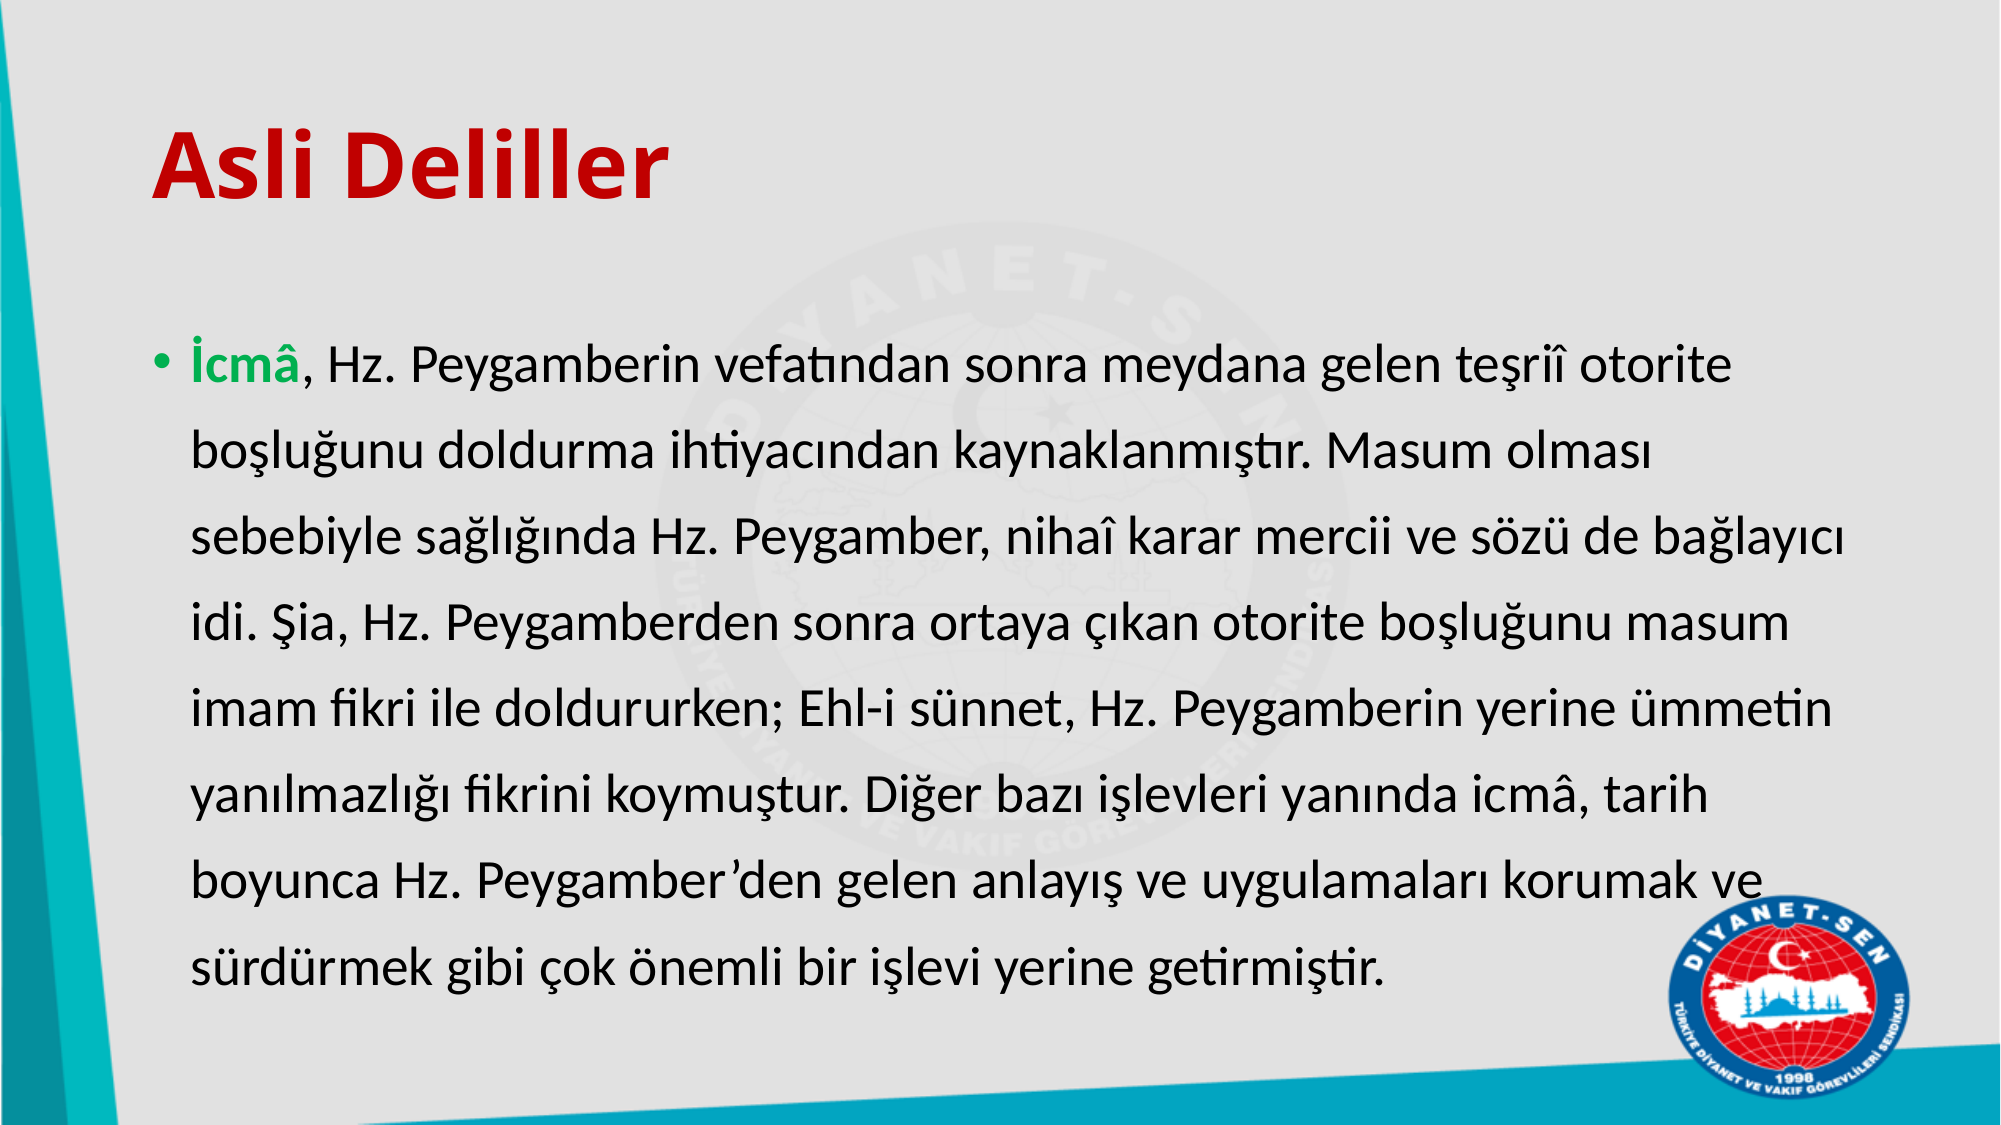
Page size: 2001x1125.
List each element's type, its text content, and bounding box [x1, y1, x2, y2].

list İcmâ, Hz. Peygamberin vefatından sonra meydana gelen teşriî otorite boşluğunu doldurma ihtiyacından kaynaklanmıştır. Masum olması sebebiyle sağlığında Hz. Peygamber, nihaî karar mercii ve sözü de bağlayıcı idi. Şia, Hz. Peygamberden sonra ortaya çıkan otorite boşluğunu masum imam fikri ile doldururken; Ehl-i sünnet, Hz. Peygamberin yerine ümmetin yanılmazlığı fikrini koymuştur. Diğer bazı işlevleri yanında icmâ, tarih boyunca Hz. Peygamber’den gelen anlayış ve uygulamaları korumak ve sürdürmek gibi çok önemli bir işlevi yerine getirmiştir. [137, 299, 1863, 1014]
title Asli Deliller [137, 59, 1863, 278]
picture [0, 0, 2001, 1125]
